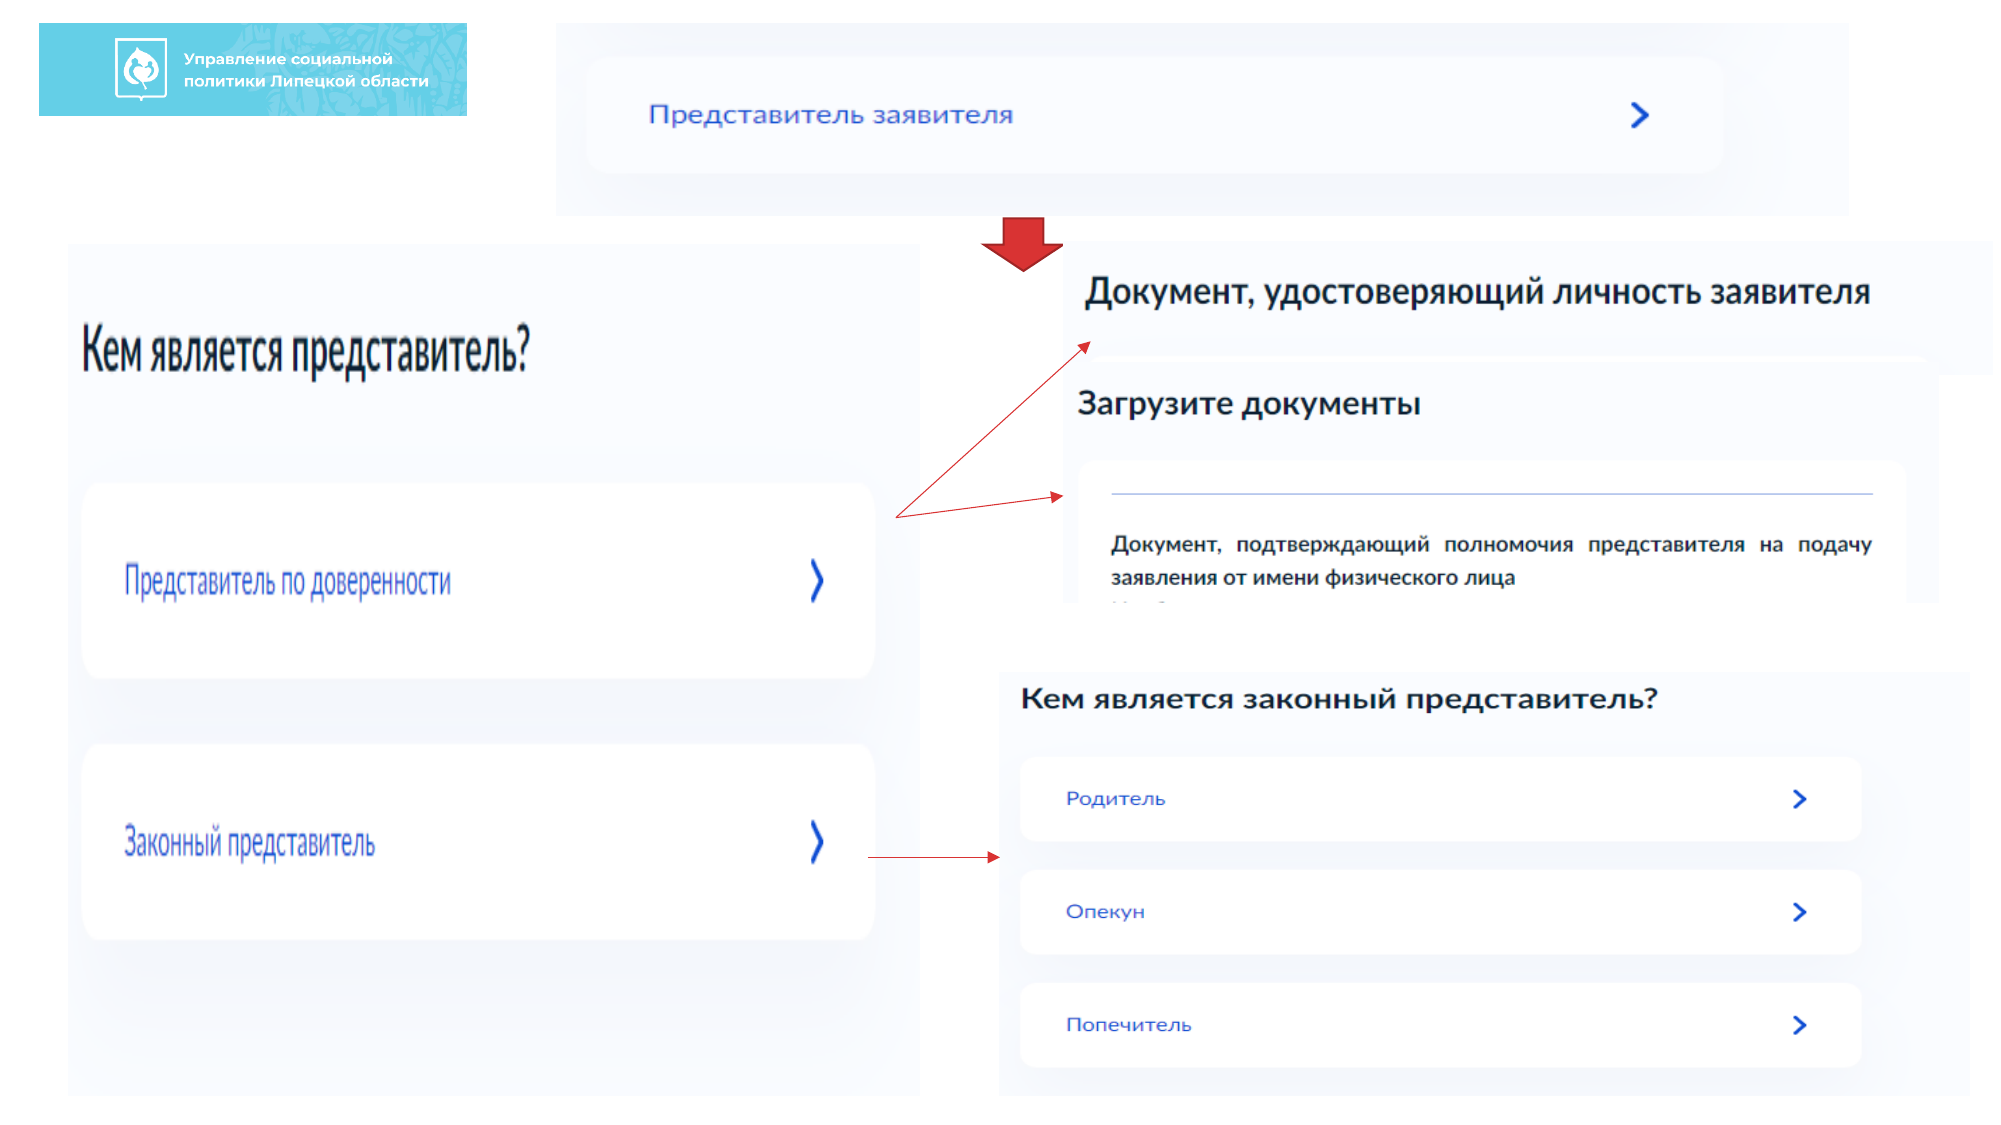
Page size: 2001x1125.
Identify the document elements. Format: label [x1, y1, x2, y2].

text_box [895, 495, 1064, 518]
picture [999, 672, 1970, 1096]
picture [556, 23, 1849, 216]
text_box [895, 341, 1091, 518]
picture [1063, 241, 1993, 603]
text_box [980, 217, 1063, 273]
picture [68, 244, 920, 1096]
picture [39, 23, 467, 116]
